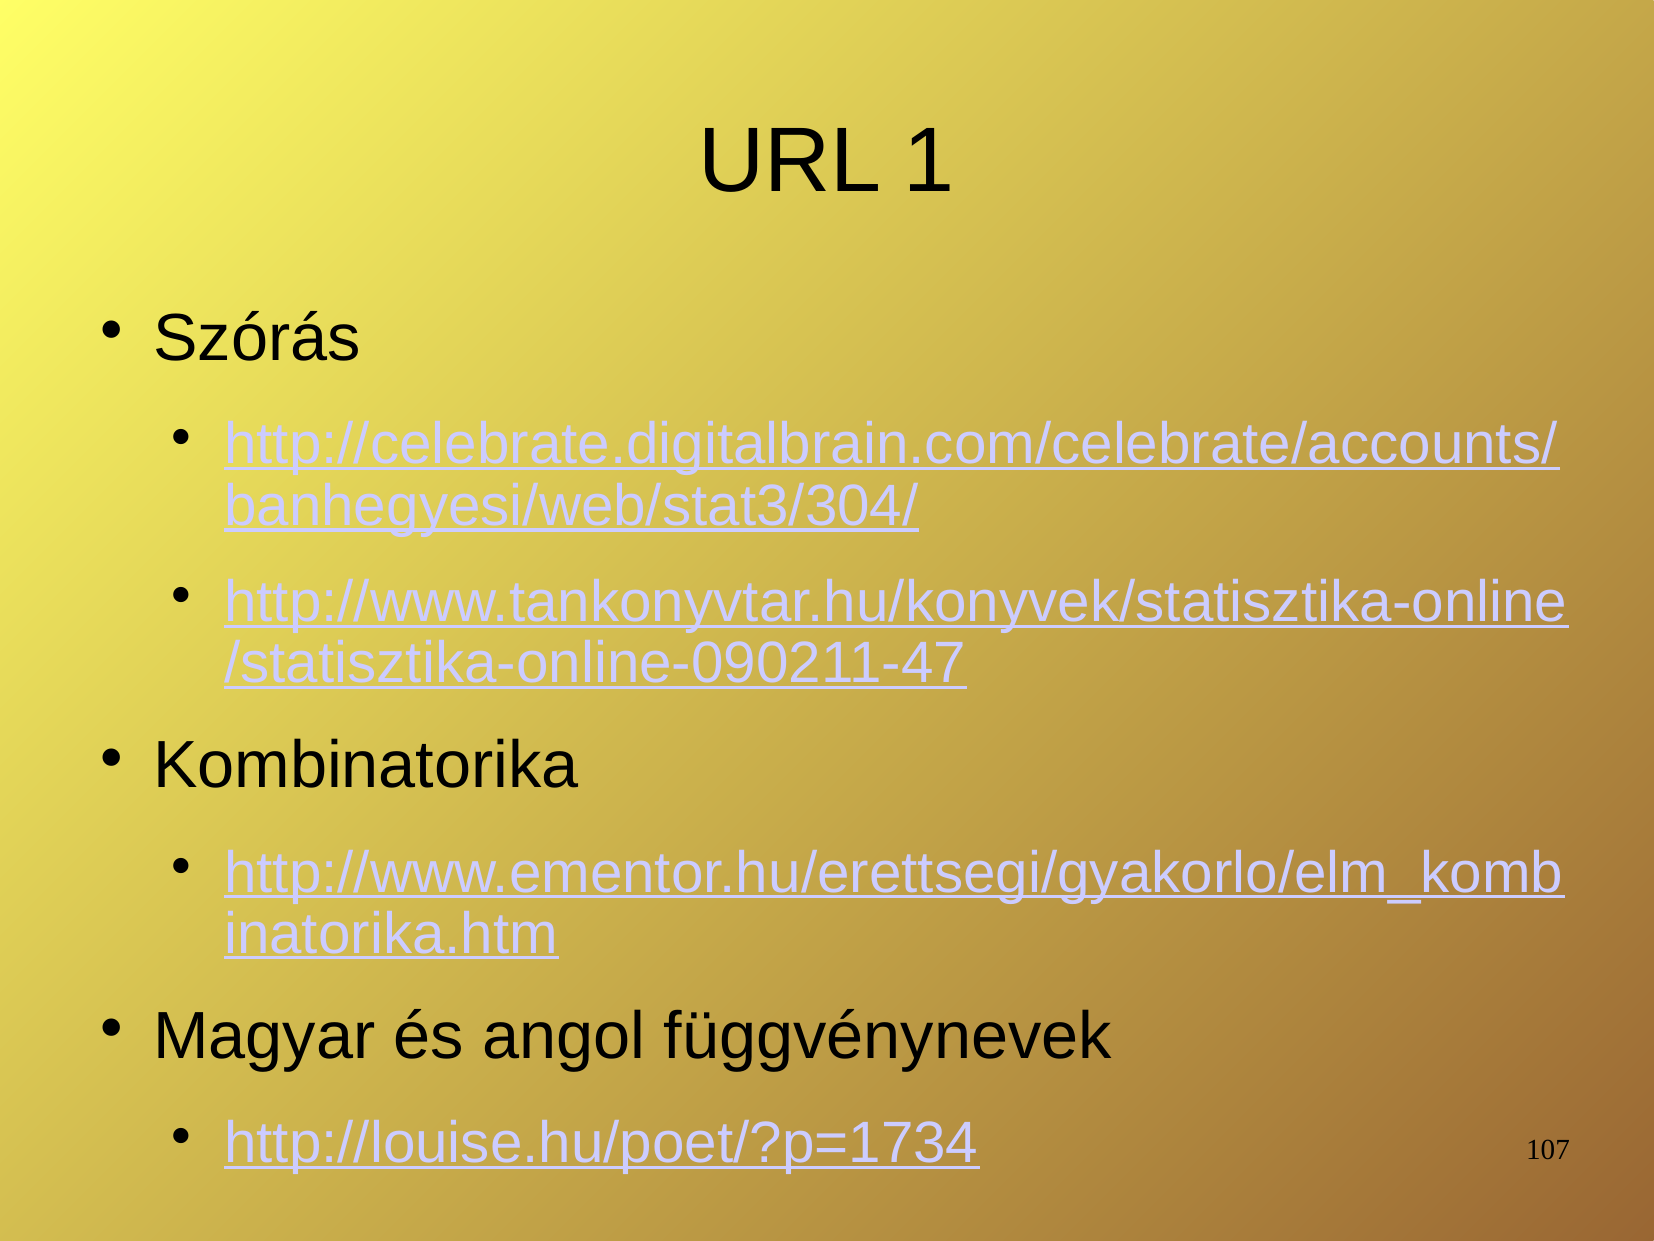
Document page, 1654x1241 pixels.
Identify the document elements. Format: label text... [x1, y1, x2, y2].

slide_number 107 [1185, 1129, 1571, 1216]
title URL 1 [82, 49, 1571, 257]
list Szórás http://celebrate.digitalbrain.com/celebrate/accounts/banhegyesi/web/stat3/304/ http://www.tankonyvtar.hu/konyvek/statisztika-online/statisztika-online-090211-47 Kombinatorika http://www.ementor.hu/erettsegi/gyakorlo/elm_kombinatorika.htm Magyar és angol függvénynevek http://louise.hu/poet/?p=1734 [82, 289, 1571, 1109]
